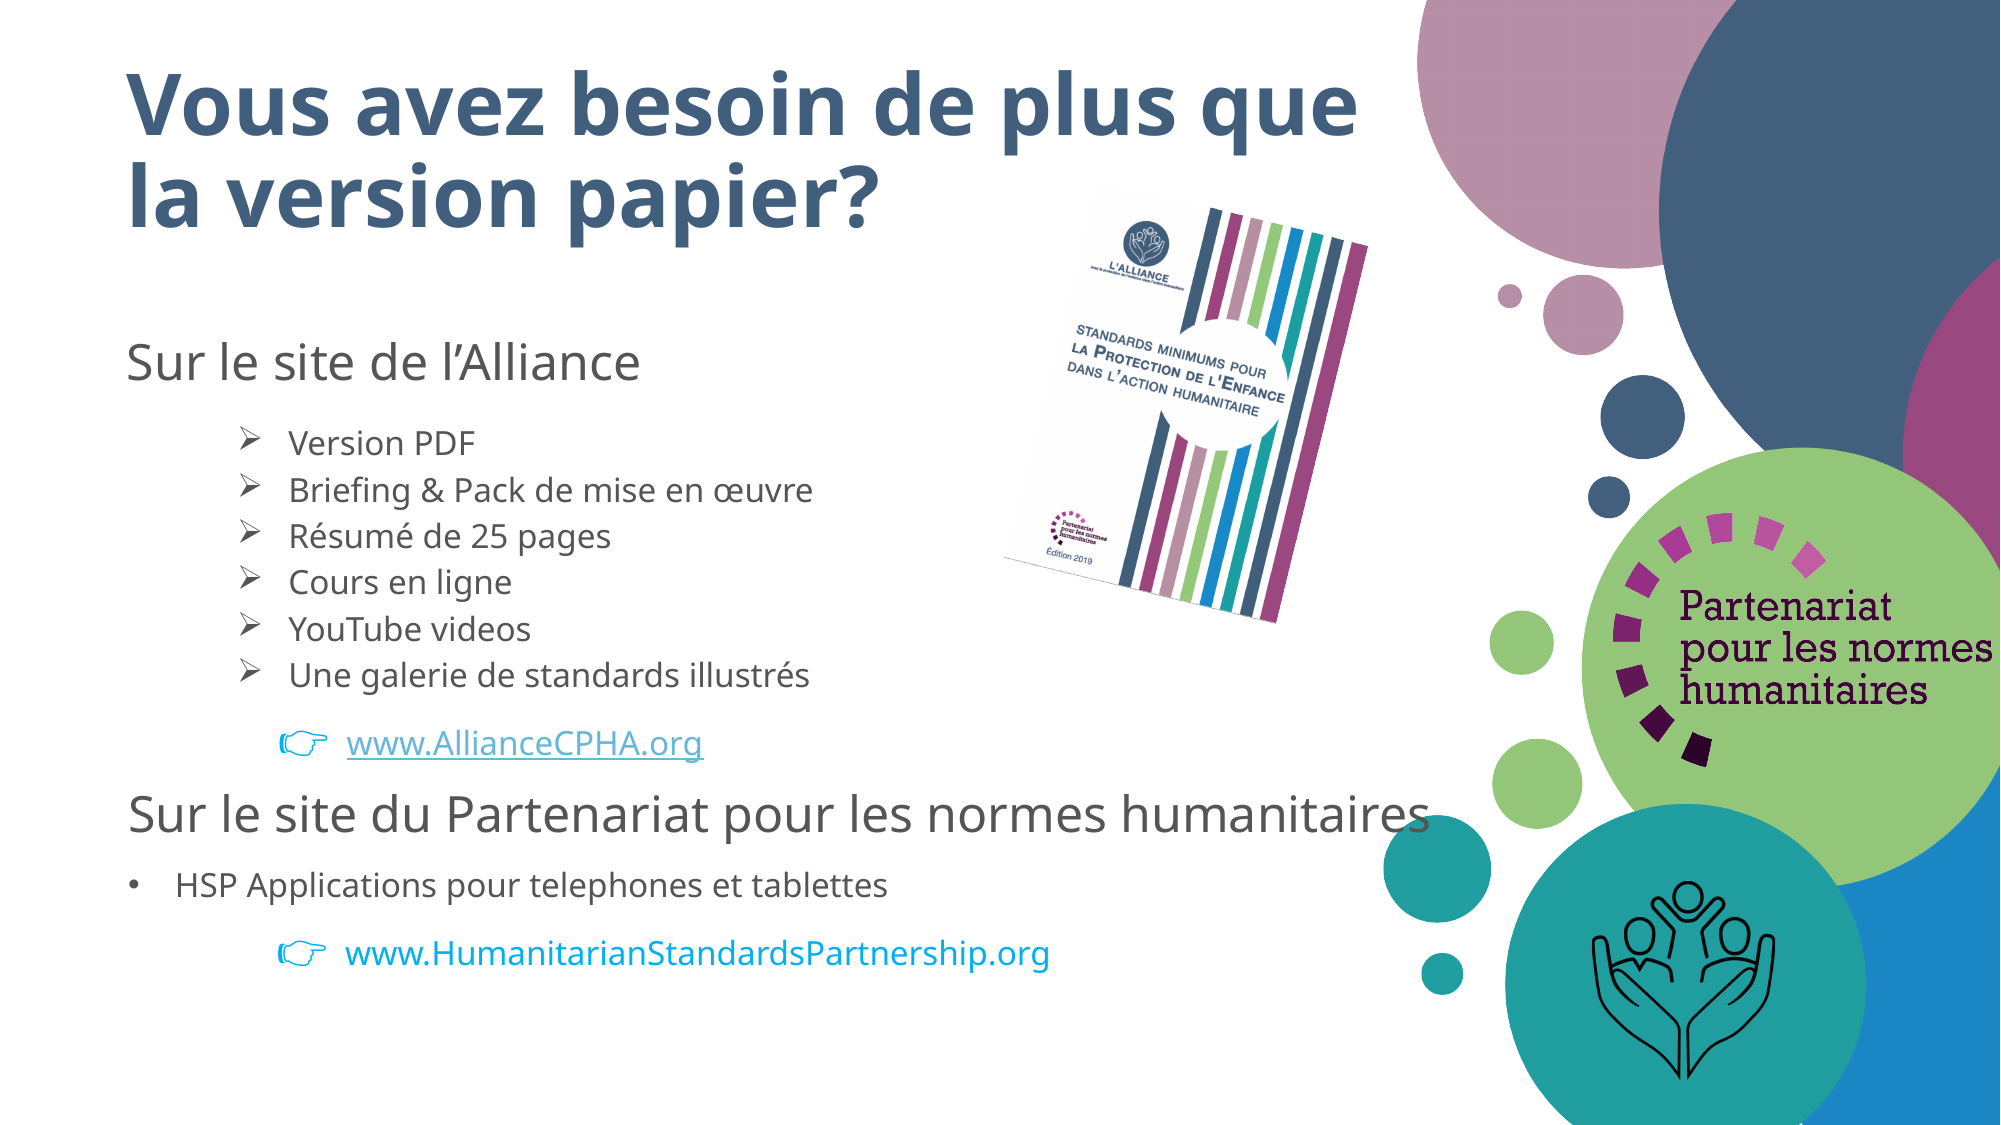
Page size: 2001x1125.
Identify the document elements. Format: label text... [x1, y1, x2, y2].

list Sur le site de l’Alliance Version PDF Briefing & Pack de mise en œuvre Résumé de 25 pages Cours en ligne YouTube videos Une galerie de standards illustrés 👉 www.AllianceCPHA.org Sur le site du Partenariat pour les normes humanitaires HSP Applications pour telephones et tablettes 👉 www.HumanitarianStandardsPartnership.org [111, 224, 1477, 1089]
picture [1004, 180, 1368, 623]
title Vous avez besoin de plus que la version papier? [111, 45, 1707, 263]
picture [1362, 0, 2000, 1125]
